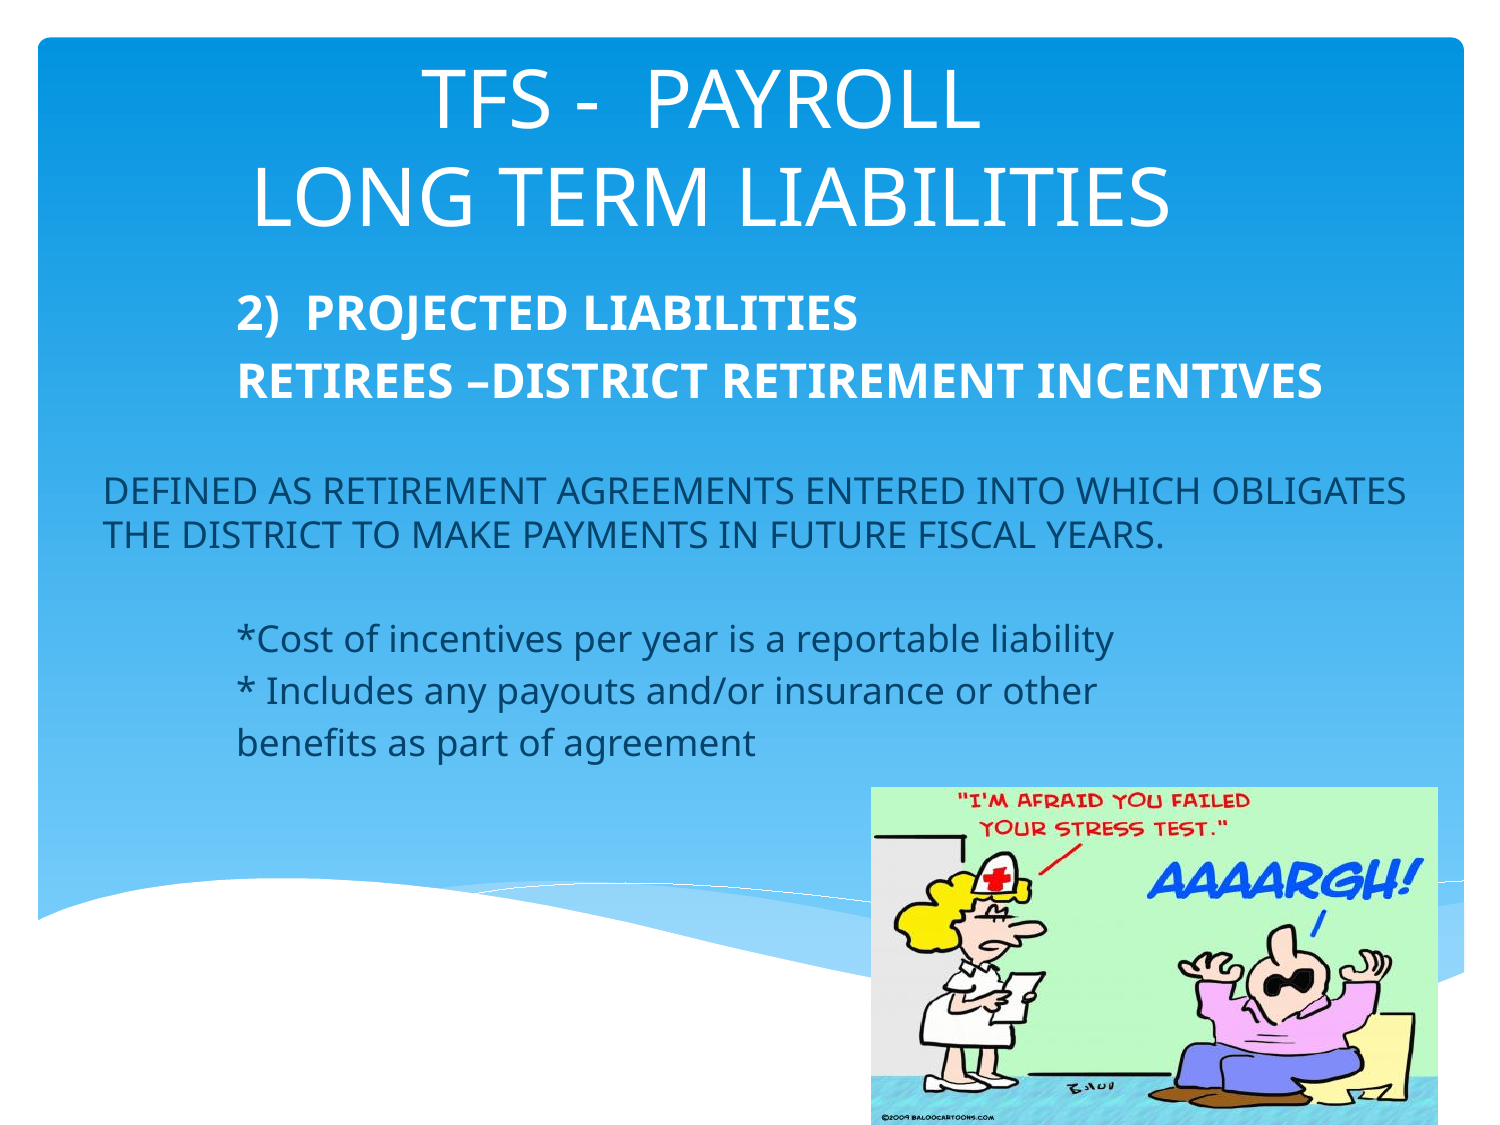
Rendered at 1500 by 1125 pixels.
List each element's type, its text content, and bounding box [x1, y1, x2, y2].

title TFS - PAYROLL LONG TERM LIABILITIES [75, 37, 1350, 250]
picture [871, 787, 1438, 1125]
subtitle 2) PROJECTED LIABILITIES RETIREES –DISTRICT RETIREMENT INCENTIVES DEFINED AS RETIREMENT AGREEMENTS ENTERED INTO WHICH OBLIGATES THE DISTRICT TO MAKE PAYMENTS IN FUTURE FISCAL YEARS. *Cost of incentives per year is a reportable liability * Includes any payouts and/or insurance or other benefits as part of agreement [87, 275, 1425, 950]
